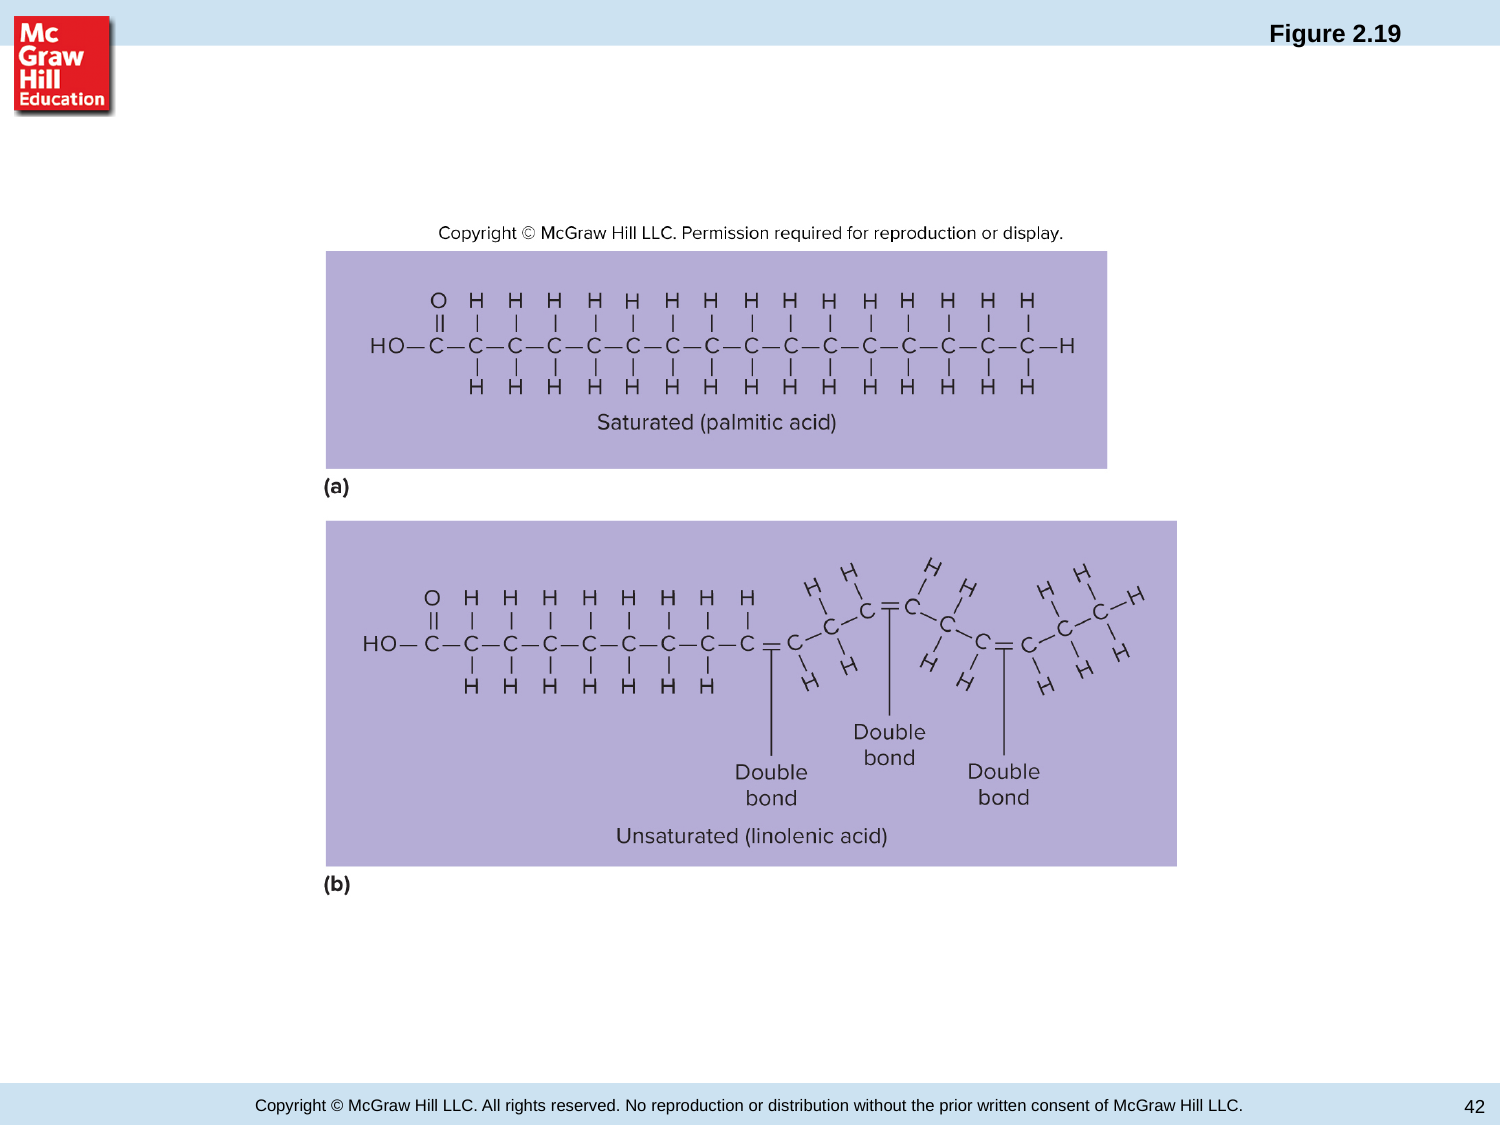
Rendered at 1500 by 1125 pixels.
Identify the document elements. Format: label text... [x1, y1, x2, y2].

text_box Figure 2.19 [1041, 10, 1417, 56]
picture [322, 226, 1178, 899]
picture [14, 16, 116, 117]
